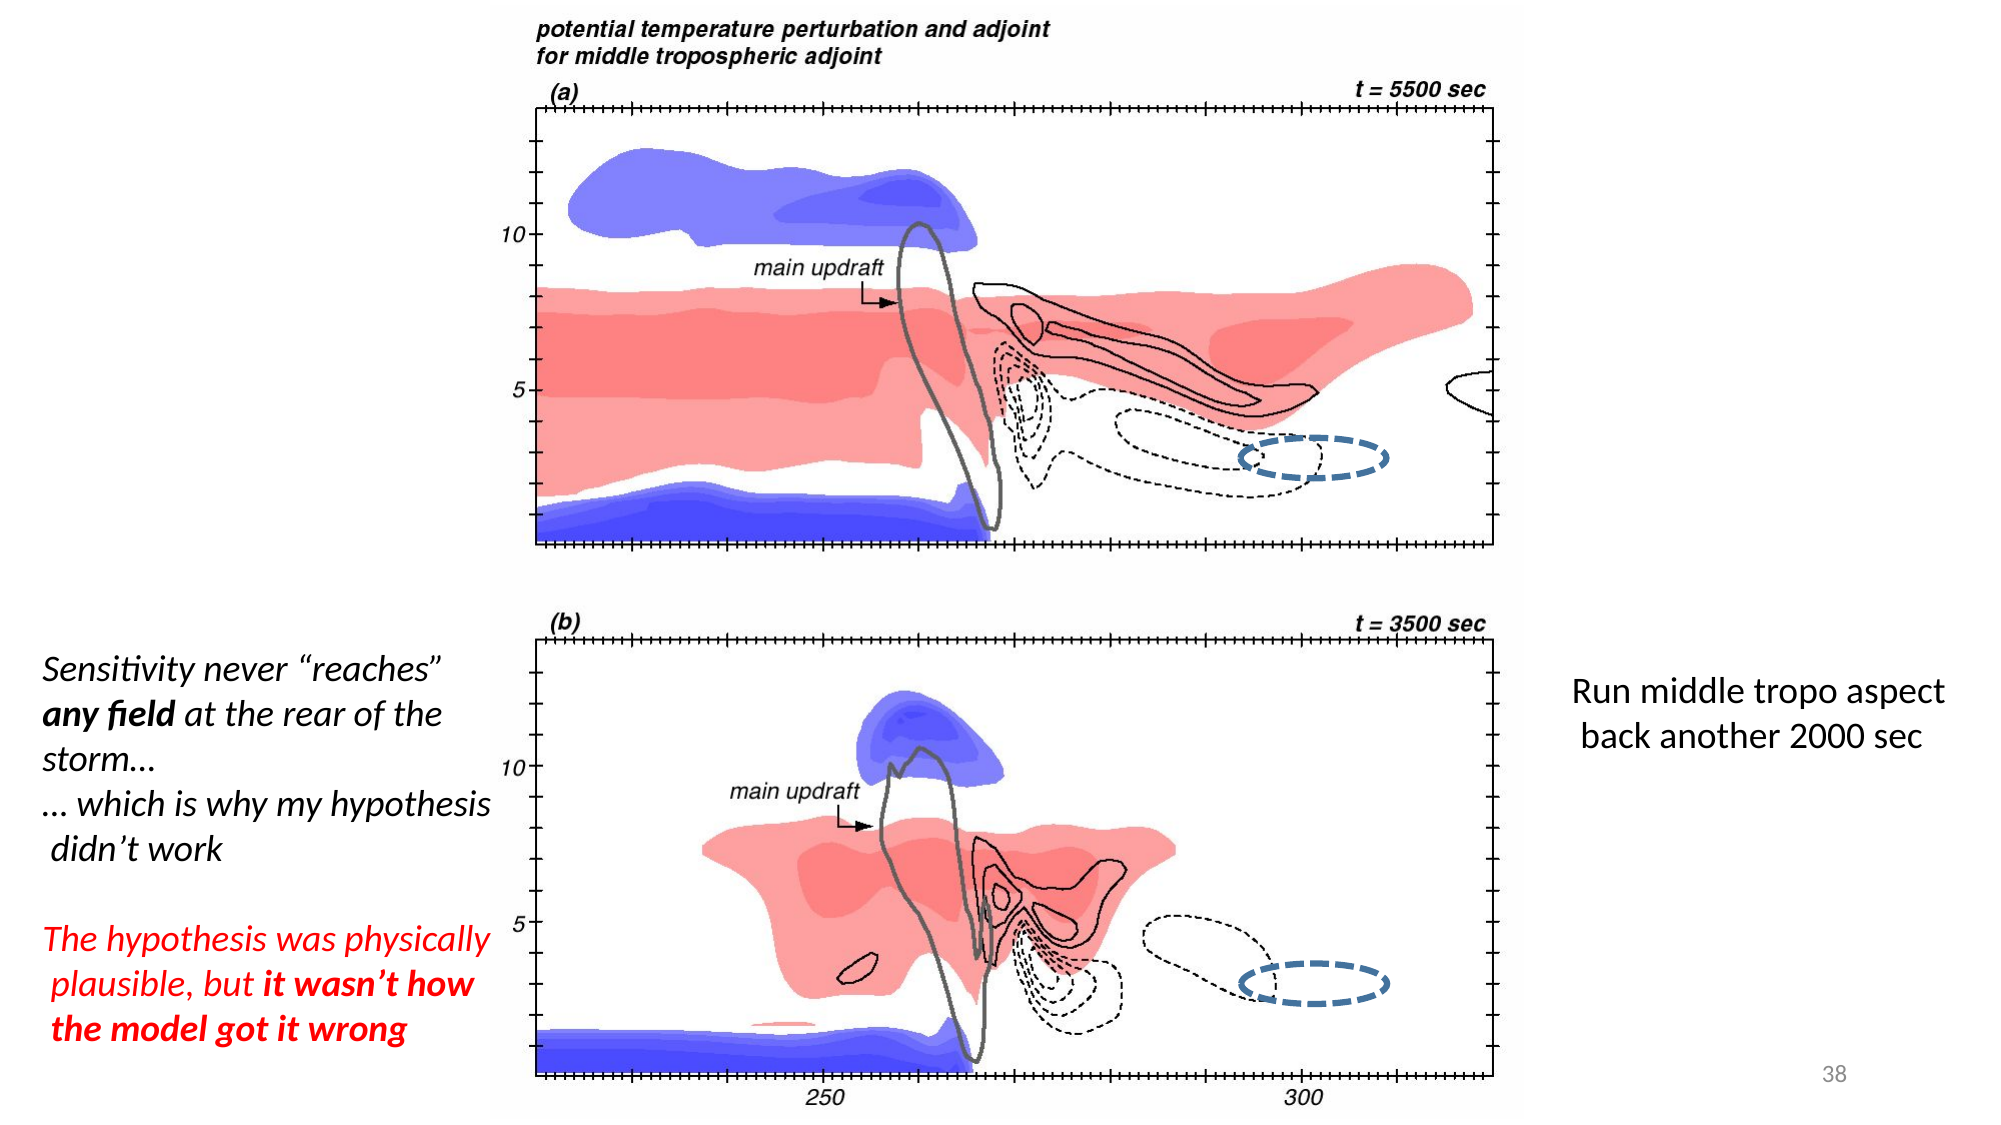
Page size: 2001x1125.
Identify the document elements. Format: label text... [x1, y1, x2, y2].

text_box Run middle tropo aspect back another 2000 sec [1557, 659, 1962, 764]
slide_number 38 [1524, 1042, 1863, 1103]
text_box Sensitivity never “reaches” any field at the rear of the storm… … which is why my hypothesis didn’t work The hypothesis was physically plausible, but it wasn’t how the model got it wrong [27, 636, 490, 1057]
picture [490, 5, 1524, 1119]
